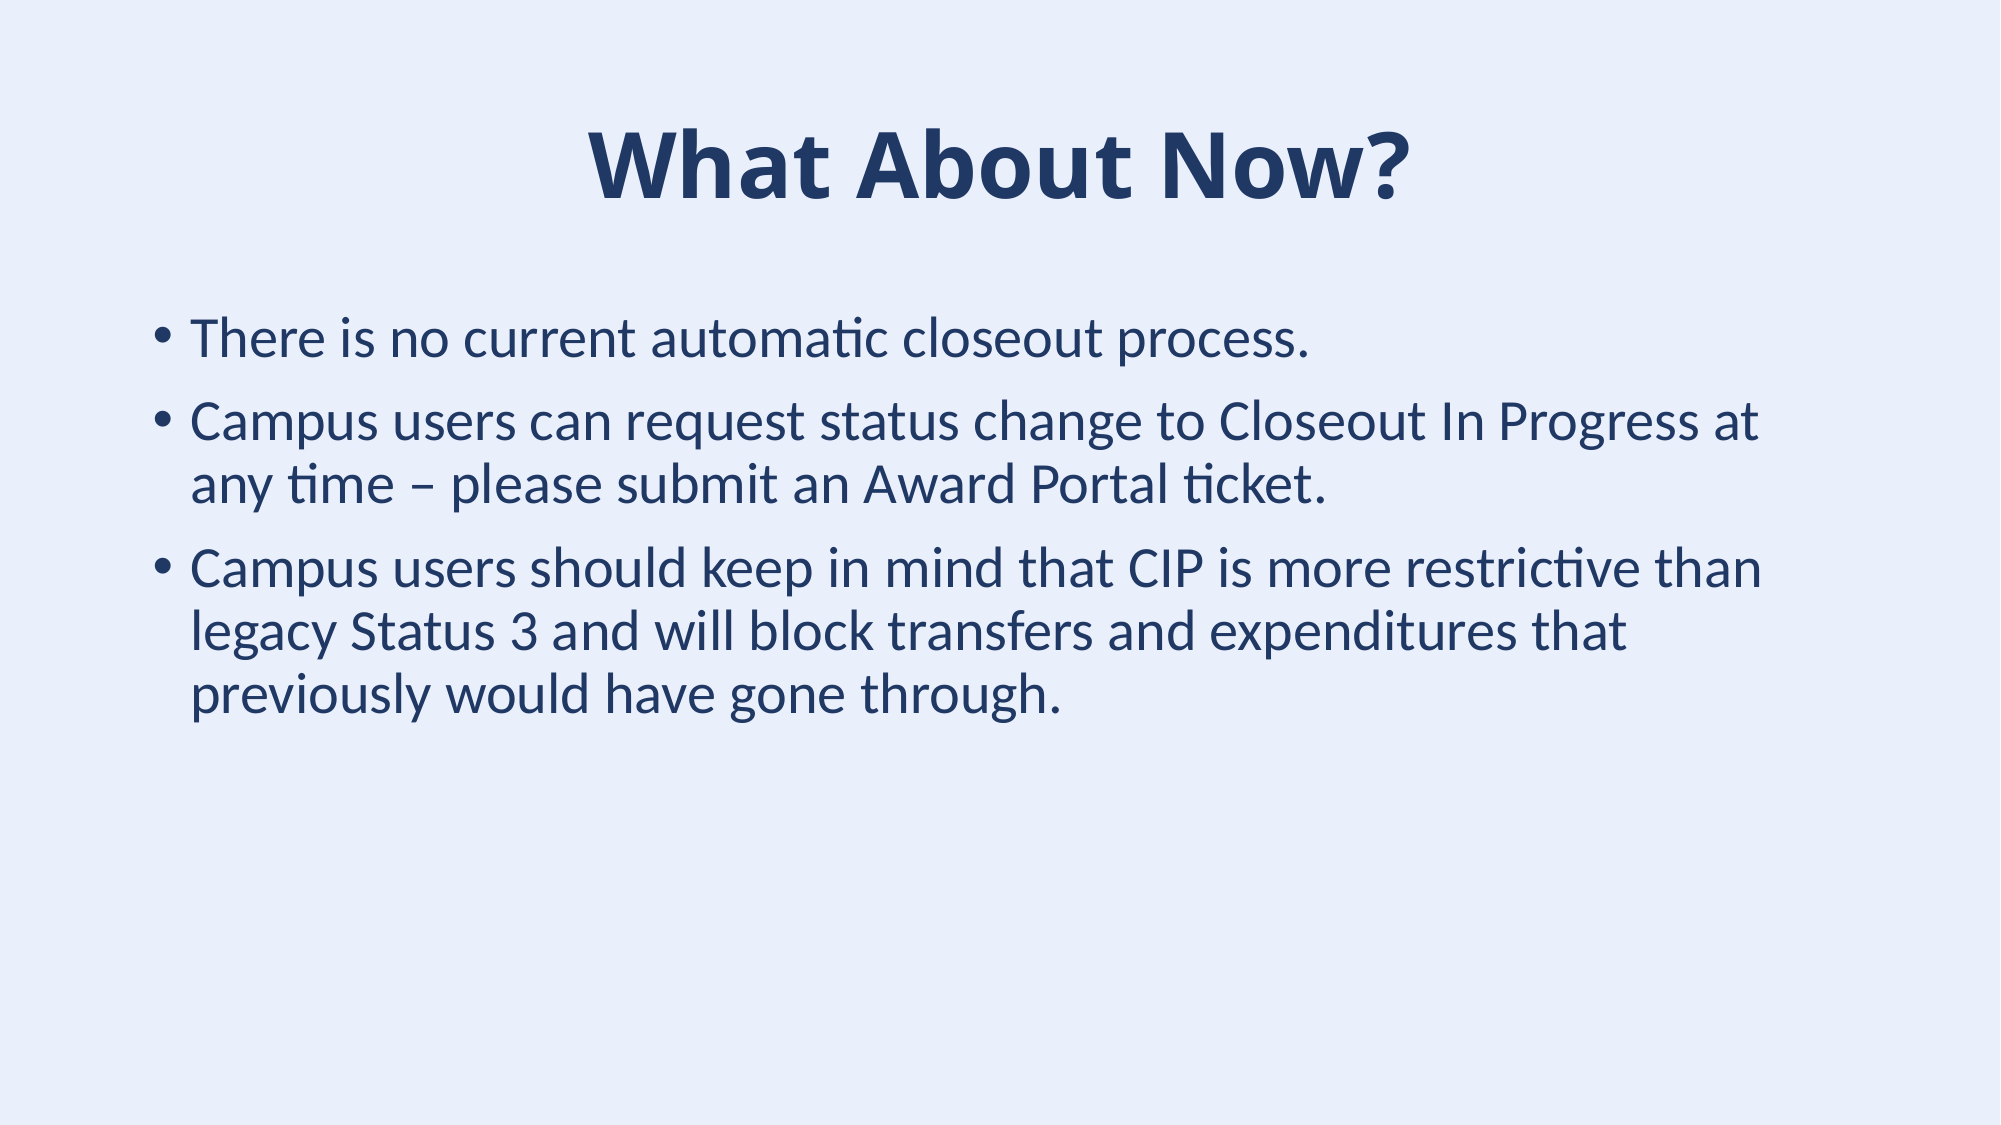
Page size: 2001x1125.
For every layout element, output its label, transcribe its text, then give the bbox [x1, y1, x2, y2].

title What About Now? [137, 59, 1863, 278]
list There is no current automatic closeout process. Campus users can request status change to Closeout In Progress at any time – please submit an Award Portal ticket. Campus users should keep in mind that CIP is more restrictive than legacy Status 3 and will block transfers and expenditures that previously would have gone through. [137, 299, 1863, 1014]
